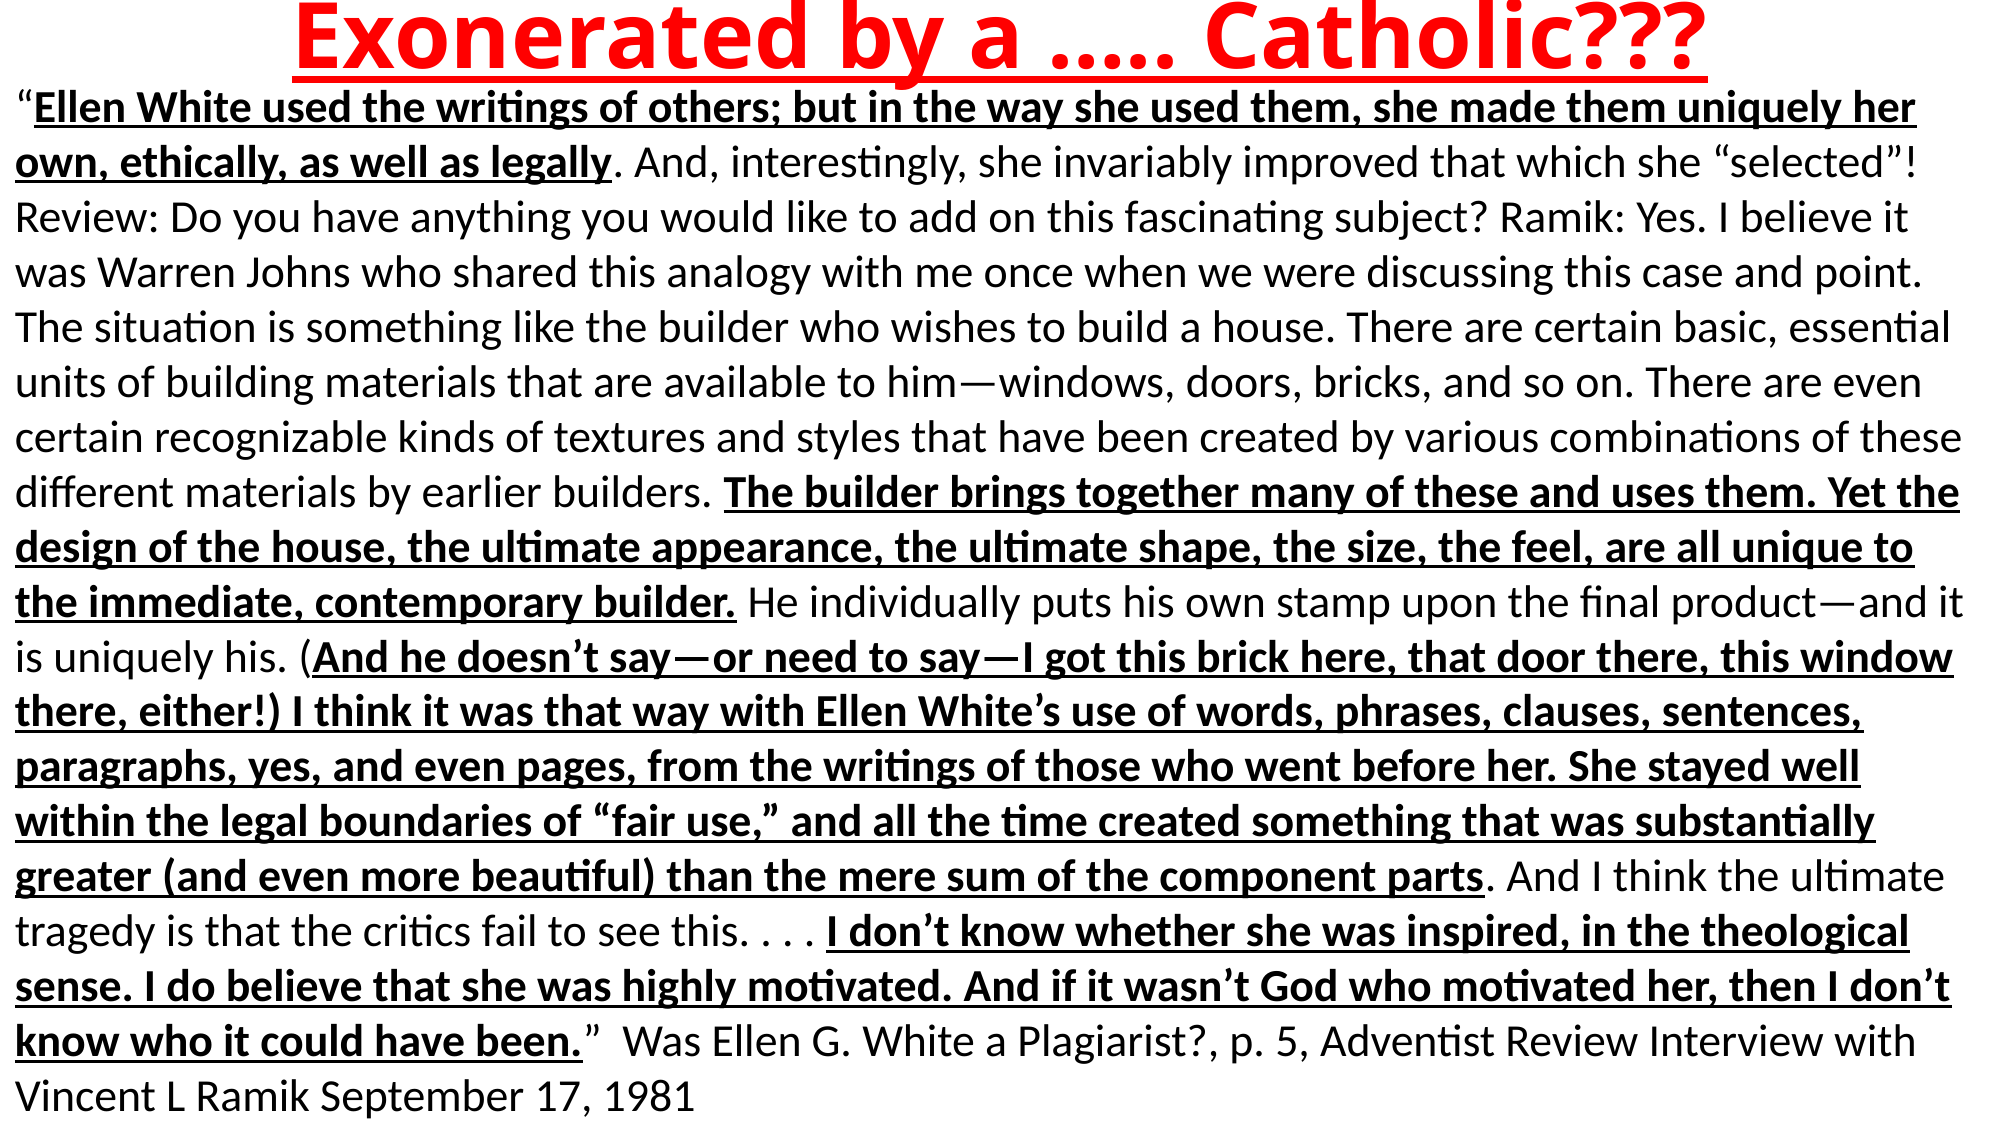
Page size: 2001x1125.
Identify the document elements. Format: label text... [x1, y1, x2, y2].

title Exonerated by a ….. Catholic??? [137, 0, 1863, 68]
text_box “Ellen White used the writings of others; but in the way she used them, she made them uniquely her own, ethically, as well as legally. And, interestingly, she invariably improved that which she “selected”! Review: Do you have anything you would like to add on this fascinating subject? Ramik: Yes. I believe it was Warren Johns who shared this analogy with me once when we were discussing this case and point. The situation is something like the builder who wishes to build a house. There are certain basic, essential units of building materials that are available to him—windows, doors, bricks, and so on. There are even certain recognizable kinds of textures and styles that have been created by various combinations of these different materials by earlier builders. The builder brings together many of these and uses them. Yet the design of the house, the ultimate appearance, the ultimate shape, the size, the feel, are all unique to the immediate, contemporary builder. He individually puts his own stamp upon the final product—and it is uniquely his. (And he doesn’t say—or need to say—I got this brick here, that door there, this window there, either!) I think it was that way with Ellen White’s use of words, phrases, clauses, sentences, paragraphs, yes, and even pages, from the writings of those who went before her. She stayed well within the legal boundaries of “fair use,” and all the time created something that was substantially greater (and even more beautiful) than the mere sum of the component parts. And I think the ultimate tragedy is that the critics fail to see this. . . . I don’t know whether she was inspired, in the theological sense. I do believe that she was highly motivated. And if it wasn’t God who motivated her, then I don’t know who it could have been.” Was Ellen G. White a Plagiarist?, p. 5, Adventist Review Interview with Vincent L Ramik September 17, 1981 [0, 68, 2000, 1125]
